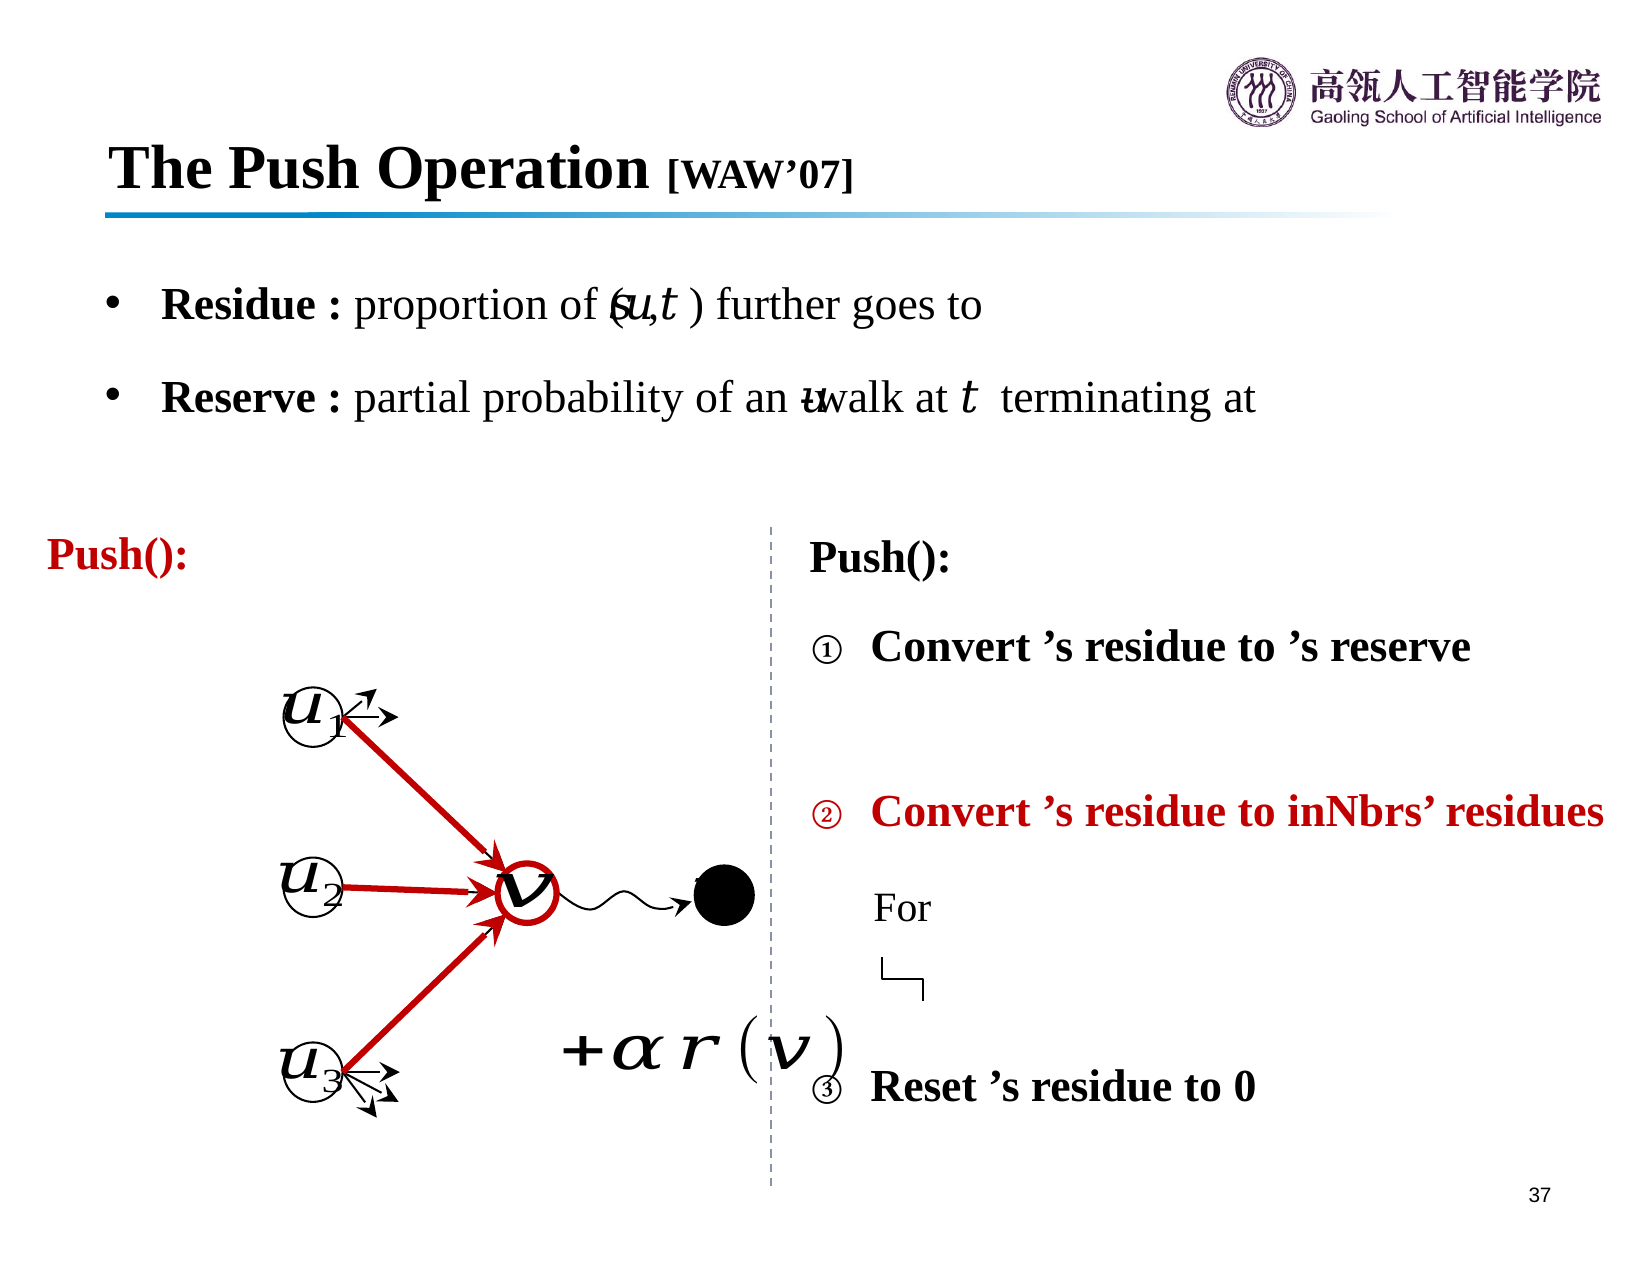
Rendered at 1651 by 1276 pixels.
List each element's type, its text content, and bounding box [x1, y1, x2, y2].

text_box [281, 685, 337, 749]
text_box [382, 1082, 399, 1103]
picture [1226, 57, 1601, 127]
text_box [342, 688, 377, 715]
text_box [512, 861, 553, 900]
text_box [880, 958, 925, 1000]
text_box [281, 855, 345, 920]
text_box The Push Operation [WAW’07] [92, 117, 1569, 211]
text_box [342, 1081, 377, 1119]
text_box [342, 887, 498, 894]
text_box [497, 876, 559, 926]
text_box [342, 716, 507, 873]
text_box [281, 1040, 336, 1105]
text_box [559, 889, 692, 918]
text_box [692, 863, 756, 928]
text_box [342, 913, 507, 1073]
text_box [102, 211, 1406, 221]
